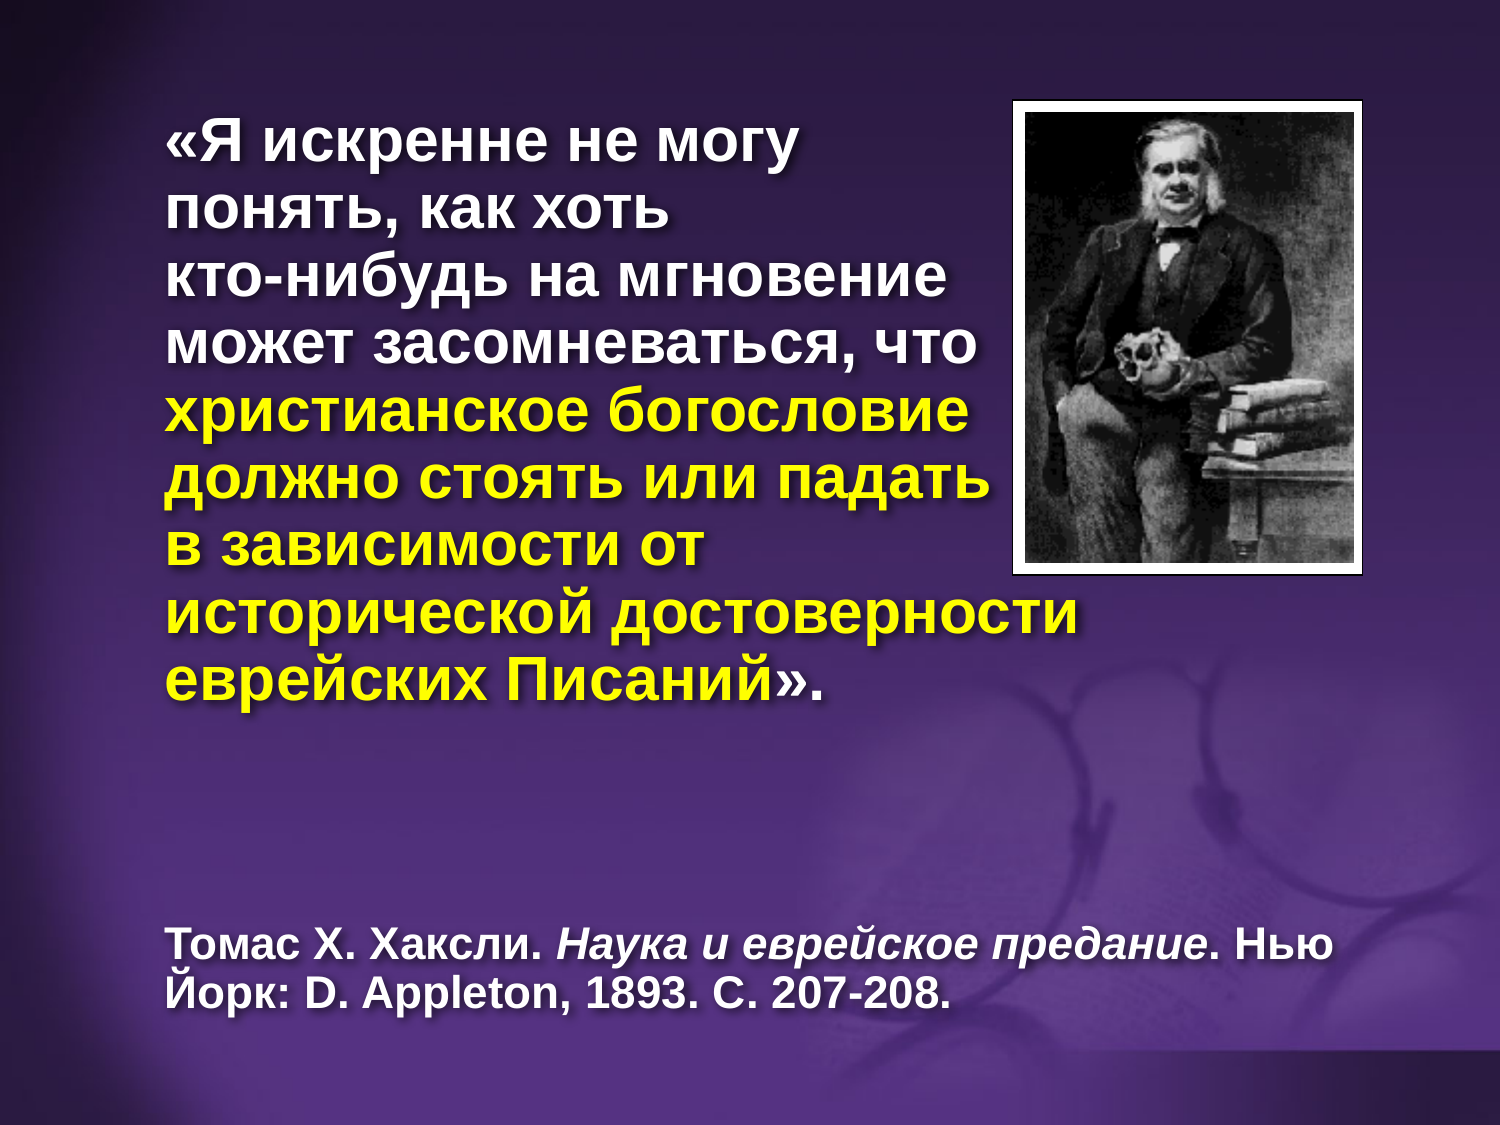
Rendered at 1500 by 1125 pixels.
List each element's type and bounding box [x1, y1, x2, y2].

picture [1024, 112, 1354, 563]
list [0, 0, 1500, 1125]
